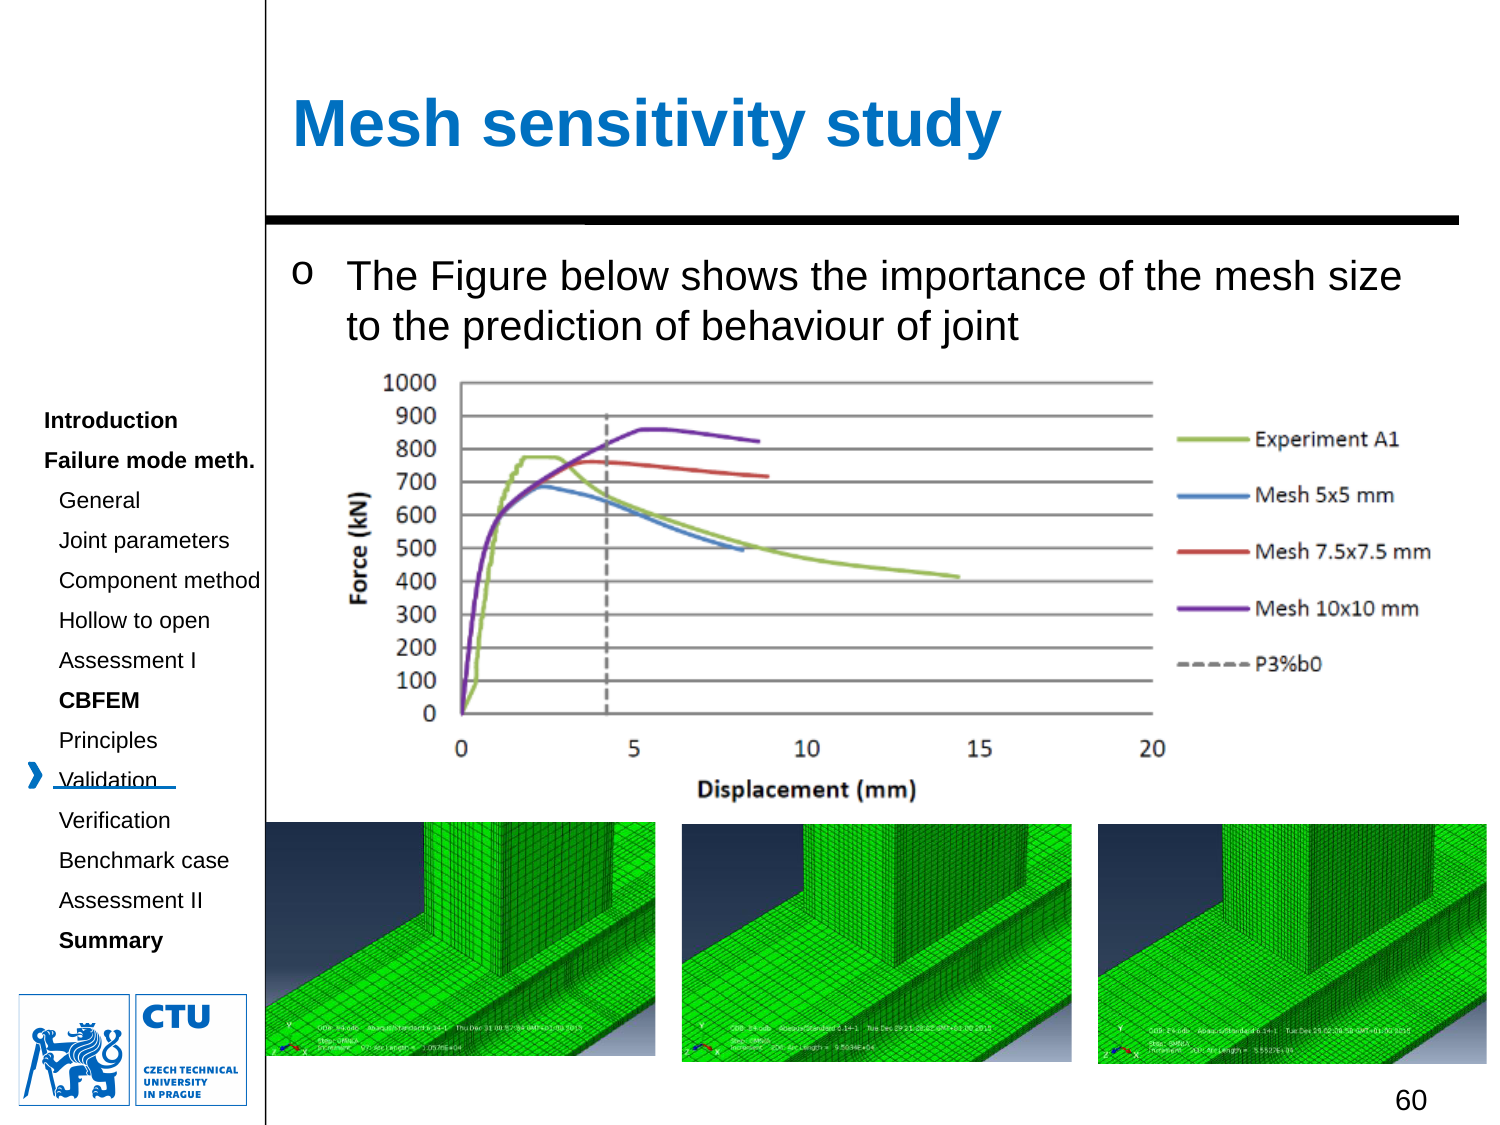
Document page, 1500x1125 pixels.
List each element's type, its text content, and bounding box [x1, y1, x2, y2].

picture [311, 357, 1443, 811]
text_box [29, 763, 177, 788]
title Mesh sensitivity study [277, 43, 1500, 196]
picture [265, 822, 656, 1056]
picture [18, 994, 247, 1106]
text_box The Figure below shows the importance of the mesh size to the prediction of behaviour of joint [275, 241, 1500, 356]
picture [681, 824, 1072, 1062]
picture [1097, 824, 1487, 1065]
